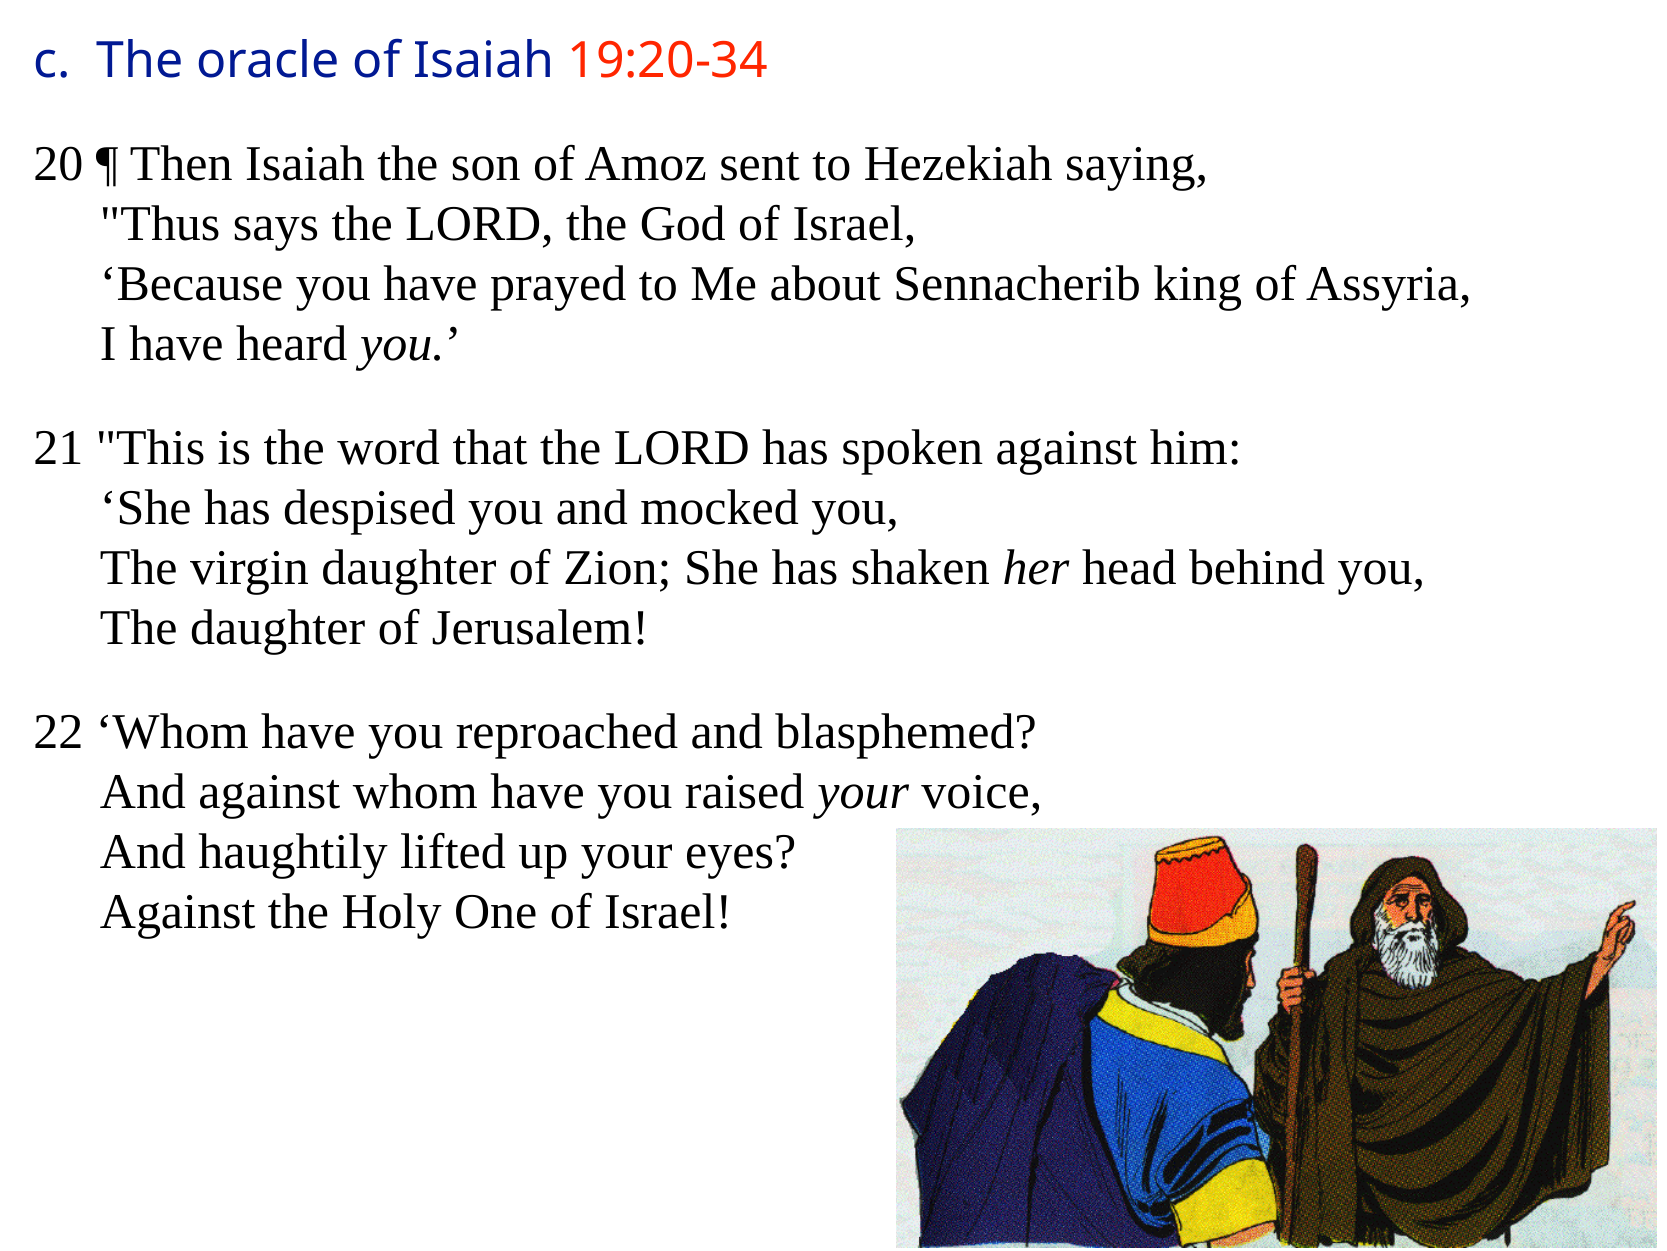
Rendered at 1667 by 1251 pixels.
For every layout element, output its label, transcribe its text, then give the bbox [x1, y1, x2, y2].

picture [896, 828, 1657, 1248]
text_box c. The oracle of Isaiah 19:20-34 20 ¶ Then Isaiah the son of Amoz sent to Hezekiah saying, "Thus says the LORD, the God of Israel, ‘Because you have prayed to Me about Sennacherib king of Assyria, I have heard you.’ 21 "This is the word that the LORD has spoken against him: ‘She has despised you and mocked you, The virgin daughter of Zion; She has shaken her head behind you, The daughter of Jerusalem! 22 ‘Whom have you reproached and blasphemed? And against whom have you raised your voice, And haughtily lifted up your eyes? Against the Holy One of Israel! [27, 20, 1602, 945]
